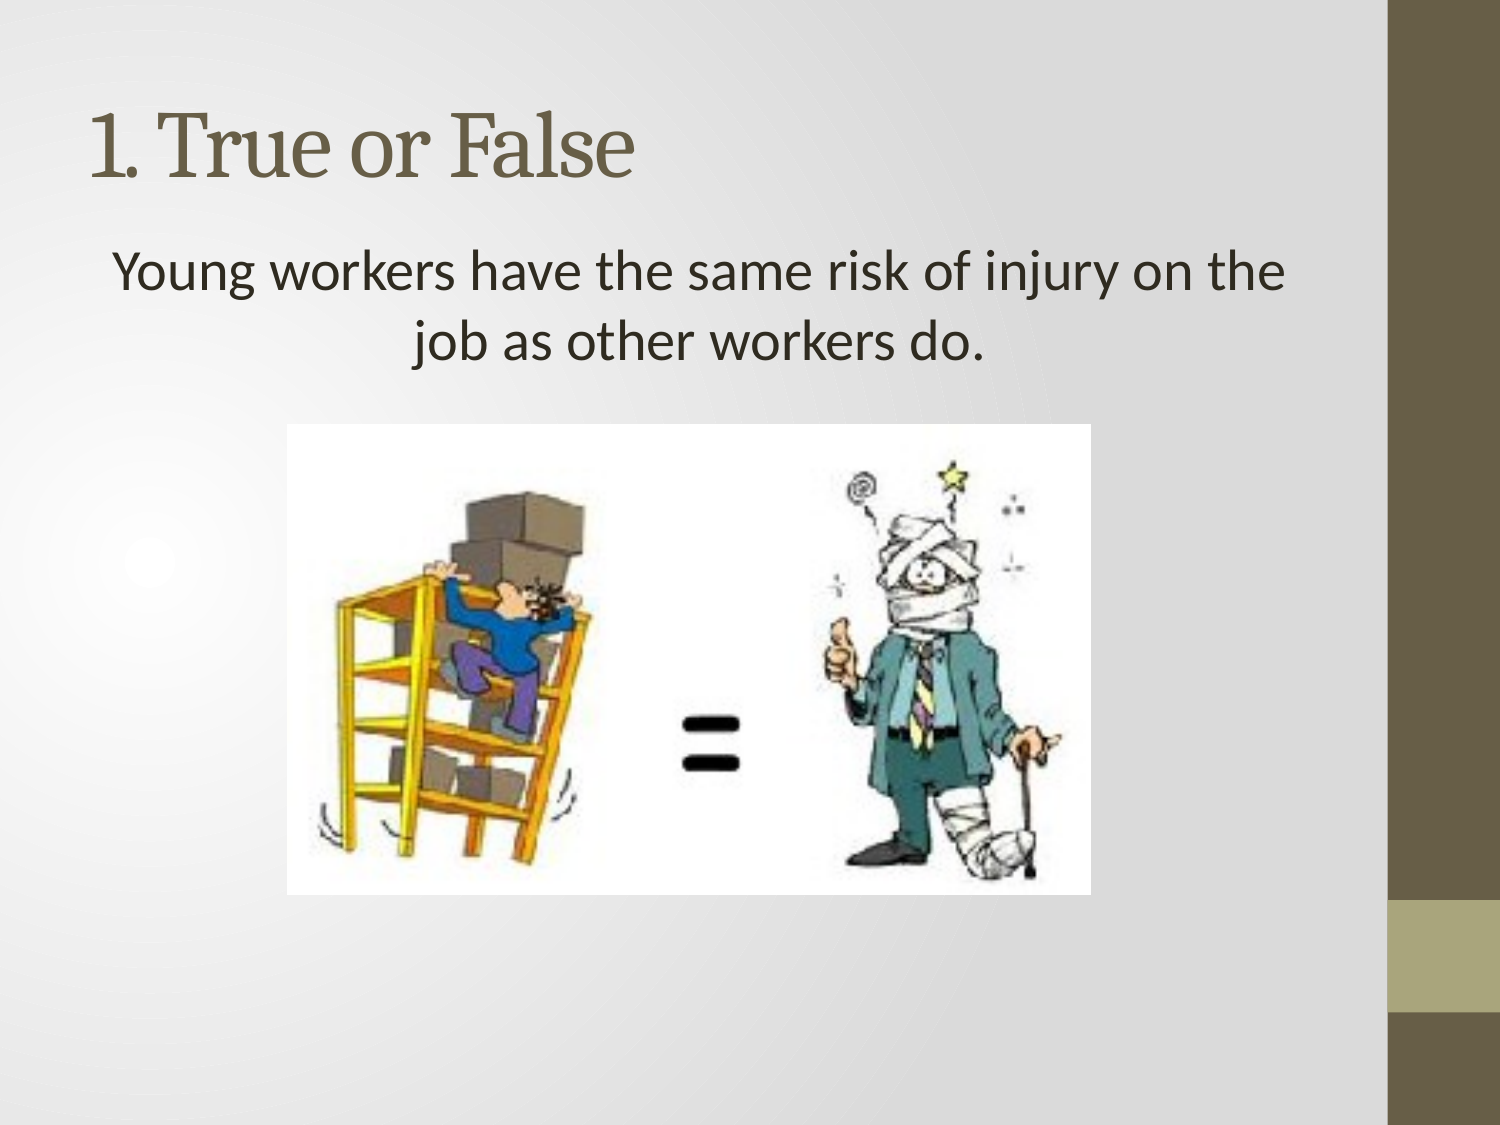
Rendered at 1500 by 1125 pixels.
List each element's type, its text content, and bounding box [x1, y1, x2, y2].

list Young workers have the same risk of injury on the job as other workers do. [75, 224, 1325, 425]
picture [286, 424, 1092, 896]
title 1. True or False [75, 45, 1325, 224]
